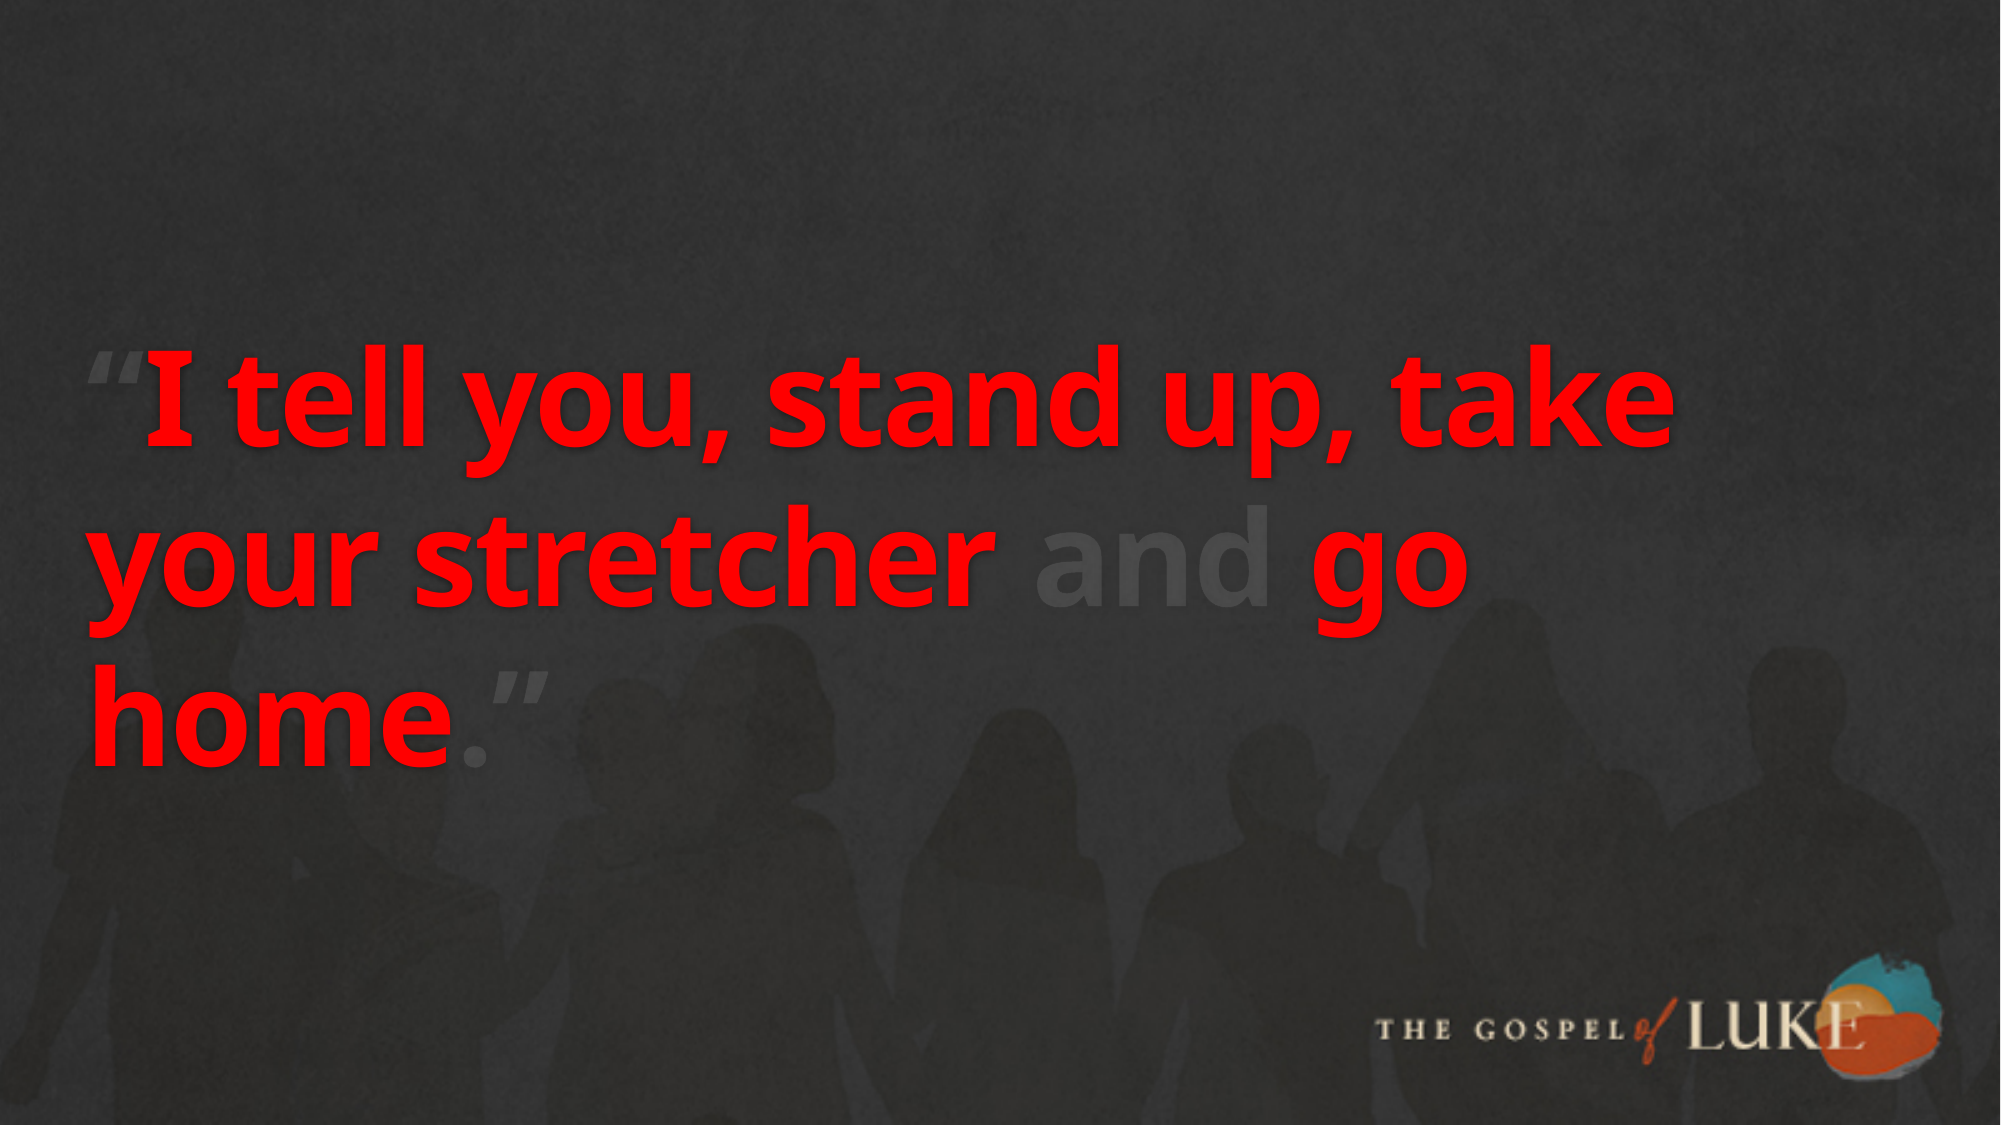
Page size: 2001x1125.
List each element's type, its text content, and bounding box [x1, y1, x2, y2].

title “I tell you, stand up, take your stretcher and go home.” [70, 324, 1930, 801]
picture [0, 0, 2000, 1125]
